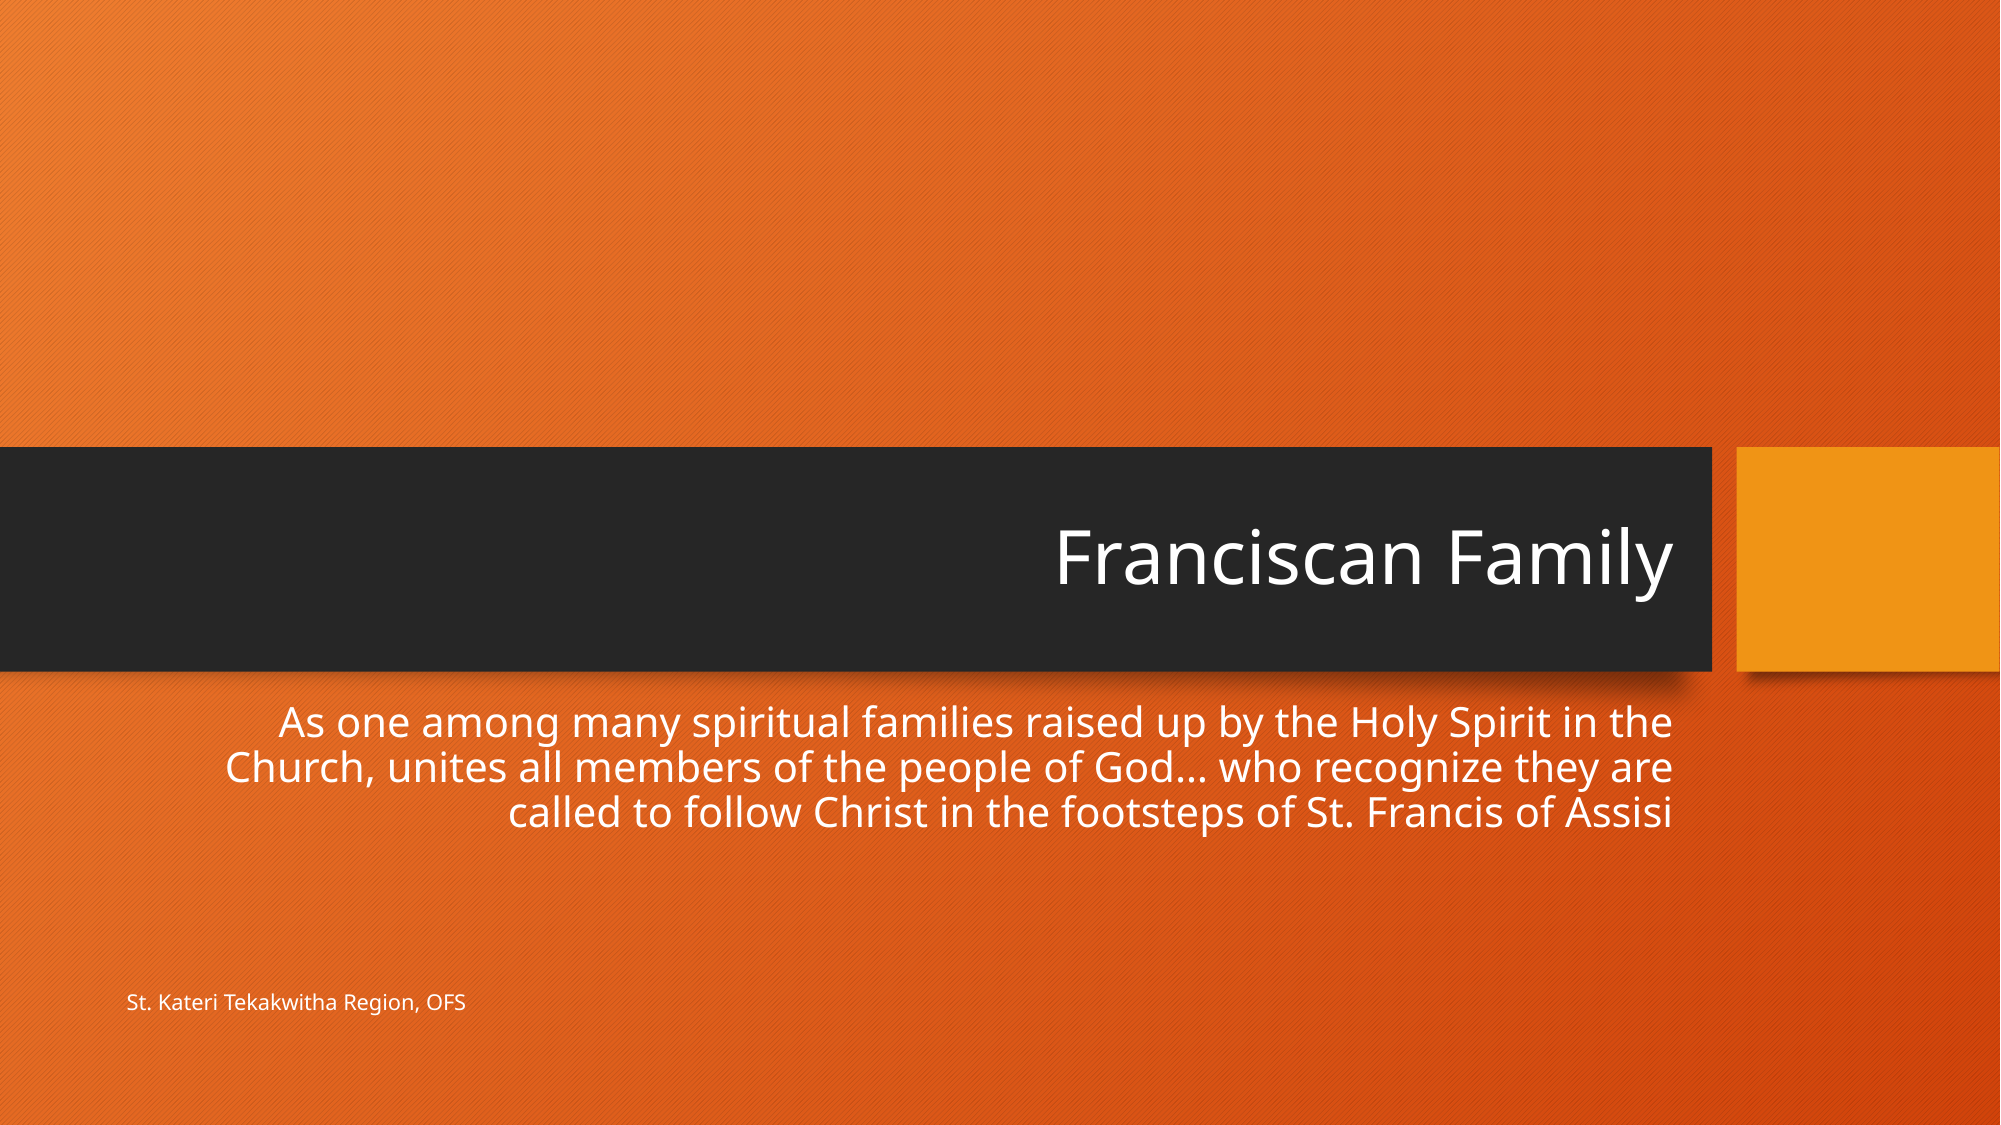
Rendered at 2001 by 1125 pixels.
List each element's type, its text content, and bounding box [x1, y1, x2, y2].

list As one among many spiritual families raised up by the Holy Spirit in the Church, unites all members of the people of God… who recognize they are called to follow Christ in the footsteps of St. Francis of Assisi [111, 694, 1689, 974]
picture [1736, 672, 2000, 695]
title Franciscan Family [111, 470, 1689, 650]
picture [0, 672, 1713, 724]
footer St. Kateri Tekakwitha Region, OFS [111, 973, 1239, 1034]
